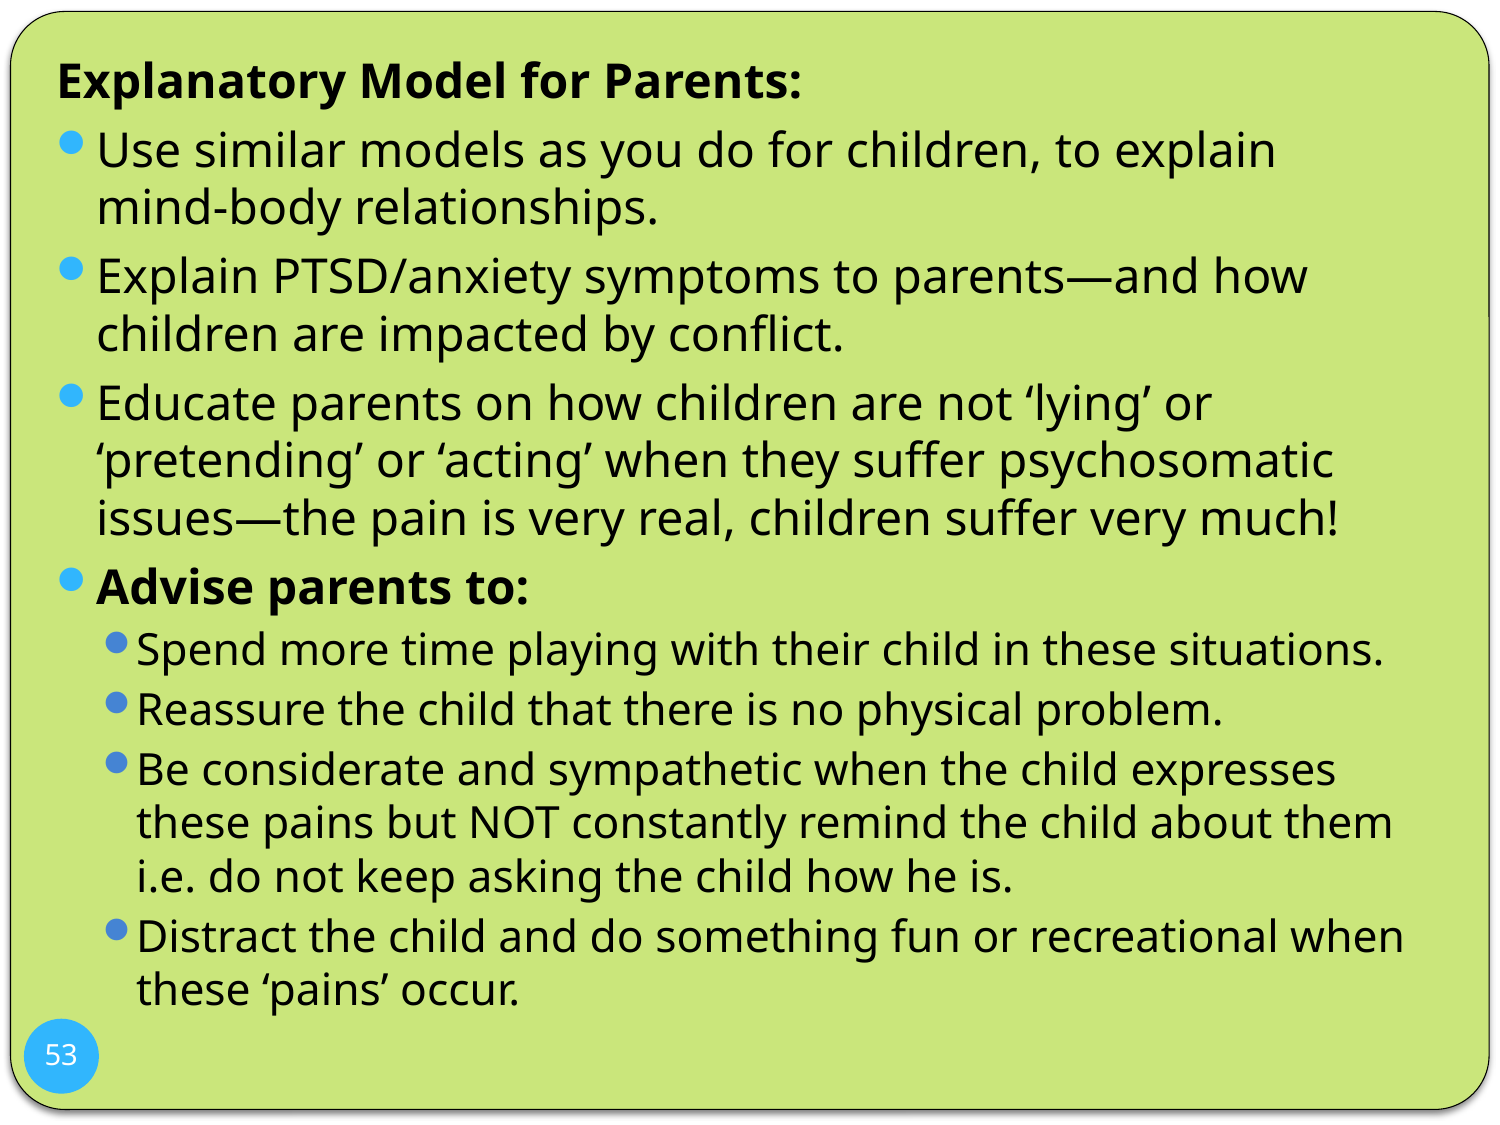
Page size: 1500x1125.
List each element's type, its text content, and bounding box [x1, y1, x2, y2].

slide_number 53 [23, 1024, 96, 1094]
list Explanatory Model for Parents: Use similar models as you do for children, to explain mind-body relationships. Explain PTSD/anxiety symptoms to parents—and how children are impacted by conflict. Educate parents on how children are not ‘lying’ or ‘pretending’ or ‘acting’ when they suffer psychosomatic issues—the pain is very real, children suffer very much! Advise parents to: Spend more time playing with their child in these situations. Reassure the child that there is no physical problem. Be considerate and sympathetic when the child expresses these pains but NOT constantly remind the child about them i.e. do not keep asking the child how he is. Distract the child and do something fun or recreational when these ‘pains’ occur. [41, 42, 1425, 1071]
